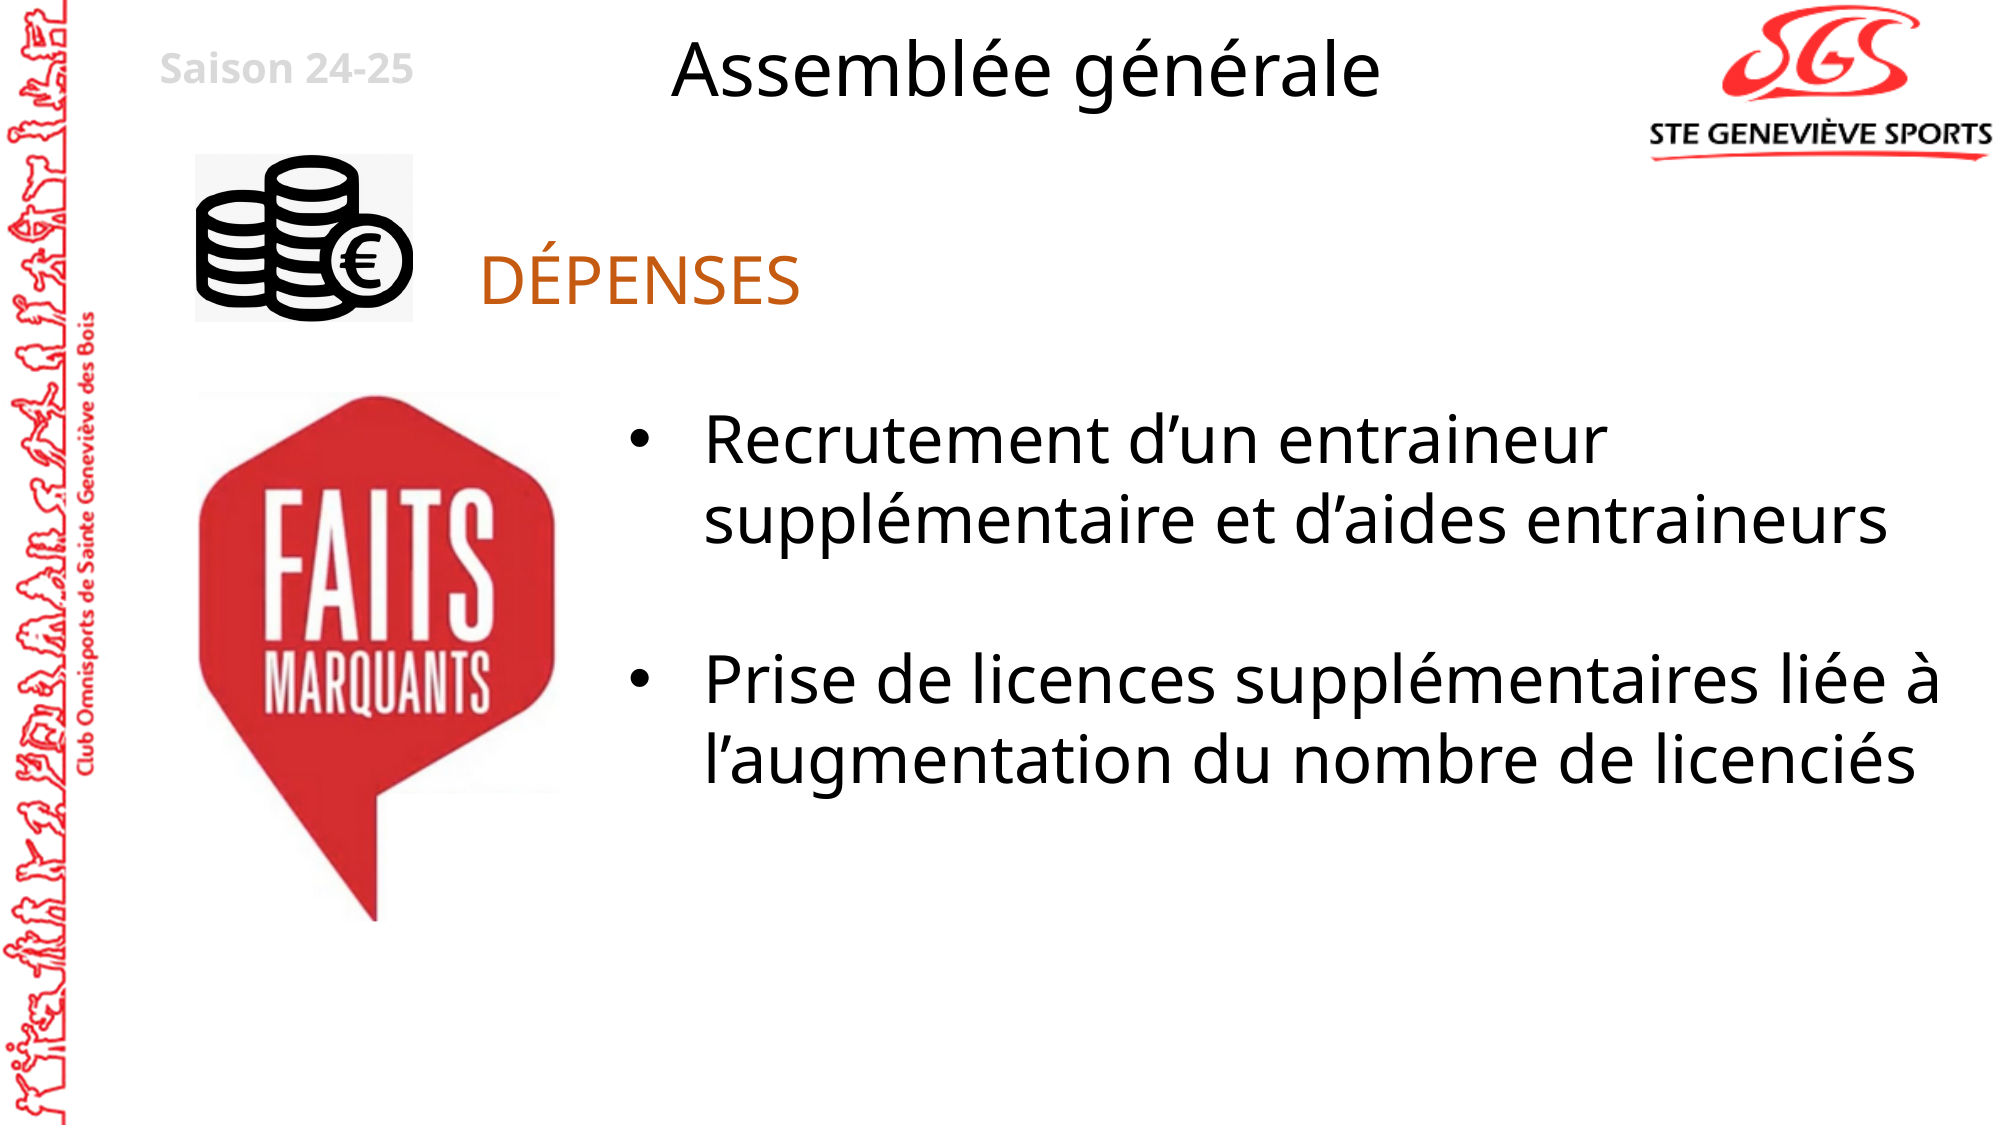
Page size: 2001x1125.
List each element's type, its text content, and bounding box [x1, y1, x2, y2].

text_box Assemblée générale [656, 14, 1399, 119]
picture [0, 0, 106, 1125]
picture [1646, 0, 1997, 168]
picture [195, 154, 413, 322]
picture [195, 392, 560, 930]
text_box Saison 24-25 [144, 34, 430, 100]
text_box Dépenses Recrutement d’un entraineur supplémentaire et d’aides entraineurs Prise de licences supplémentaires liée à l’augmentation du nombre de licenciés [463, 230, 1982, 965]
